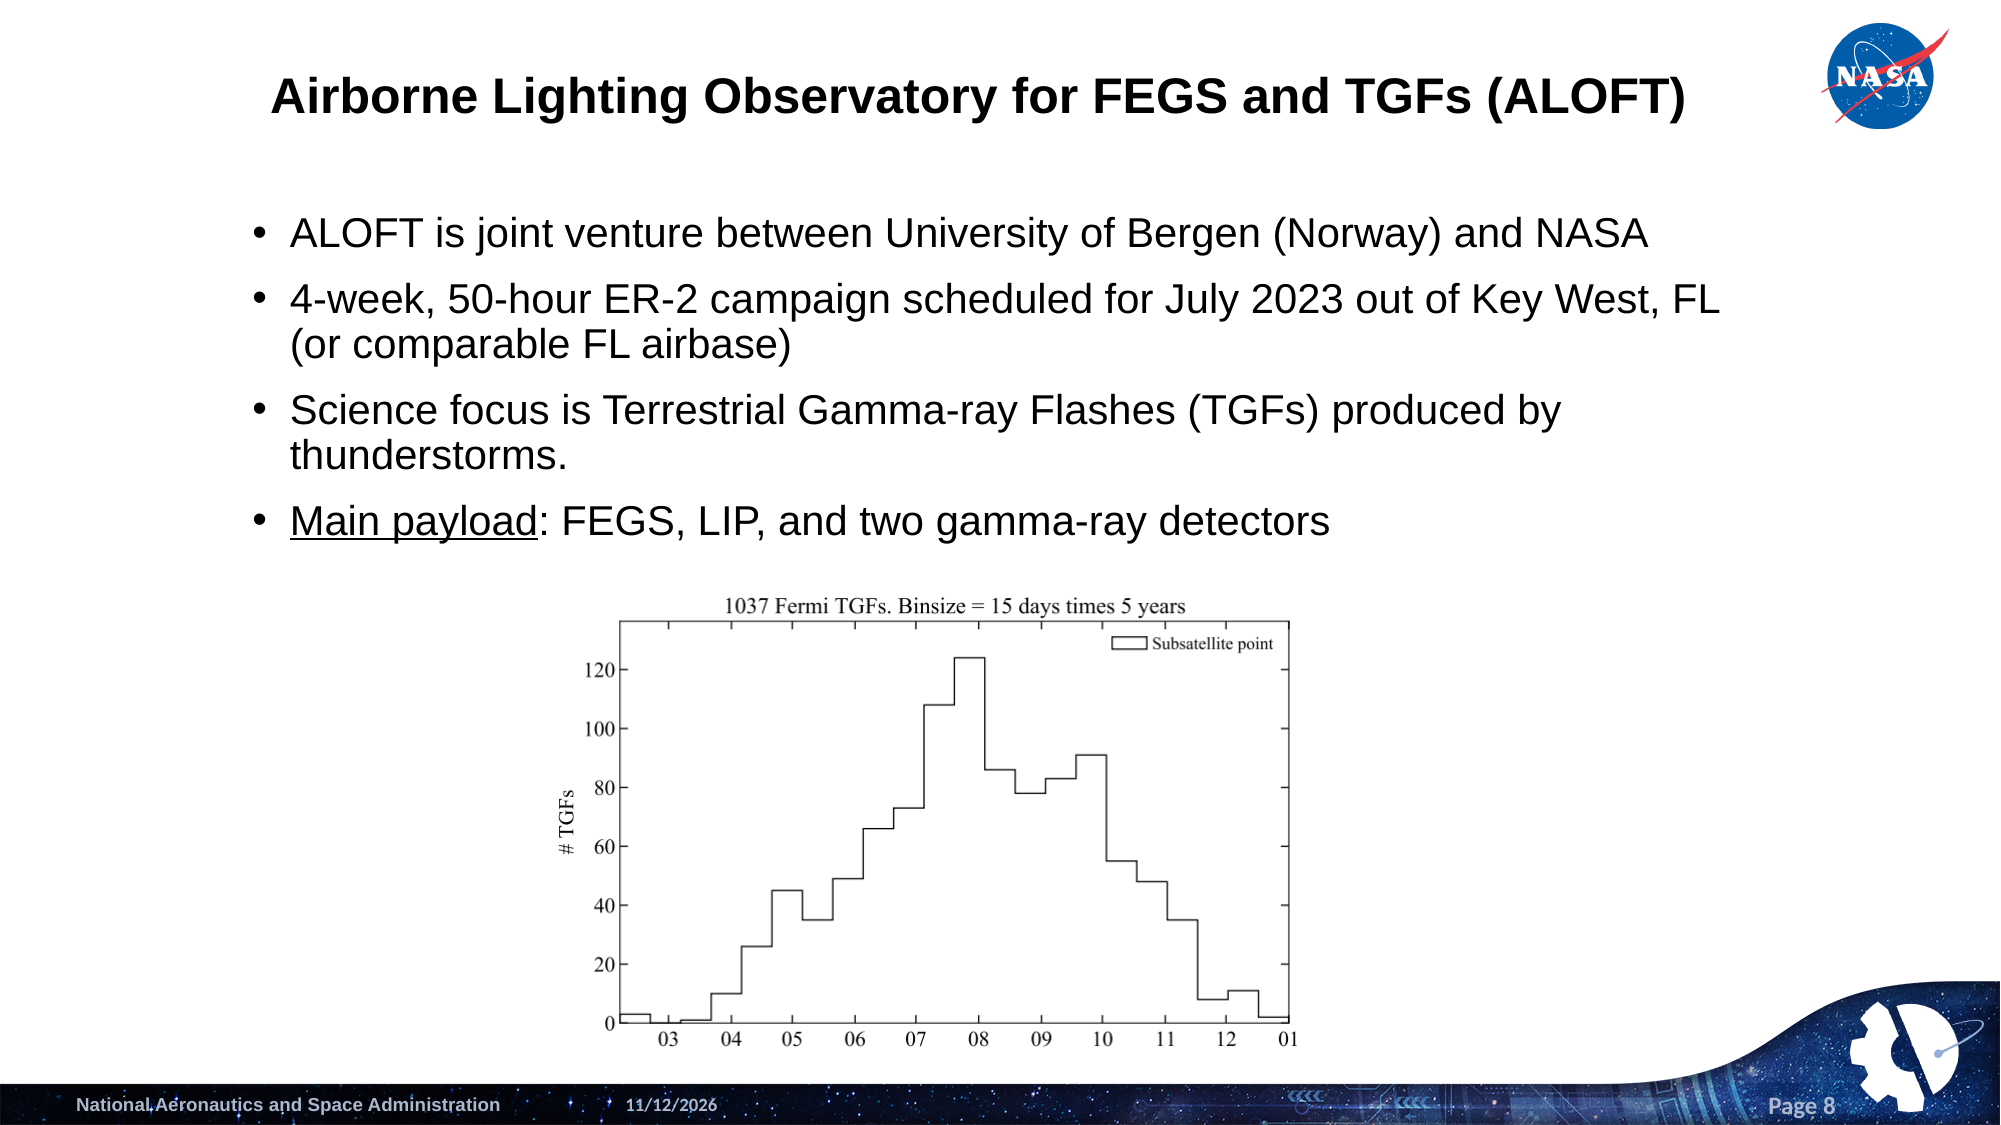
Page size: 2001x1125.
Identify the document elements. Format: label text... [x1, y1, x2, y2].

text_box Airborne Lighting Observatory for FEGS and TGFs (ALOFT) [255, 62, 1781, 130]
picture [1821, 23, 1949, 129]
text_box ALOFT is joint venture between University of Bergen (Norway) and NASA 4-week, 50-hour ER-2 campaign scheduled for July 2023 out of Key West, FL (or comparable FL airbase) Science focus is Terrestrial Gamma-ray Flashes (TGFs) produced by thunderstorms. Main payload: FEGS, LIP, and two gamma-ray detectors [237, 204, 1763, 584]
picture [0, 583, 2000, 1125]
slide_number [610, 1083, 750, 1125]
